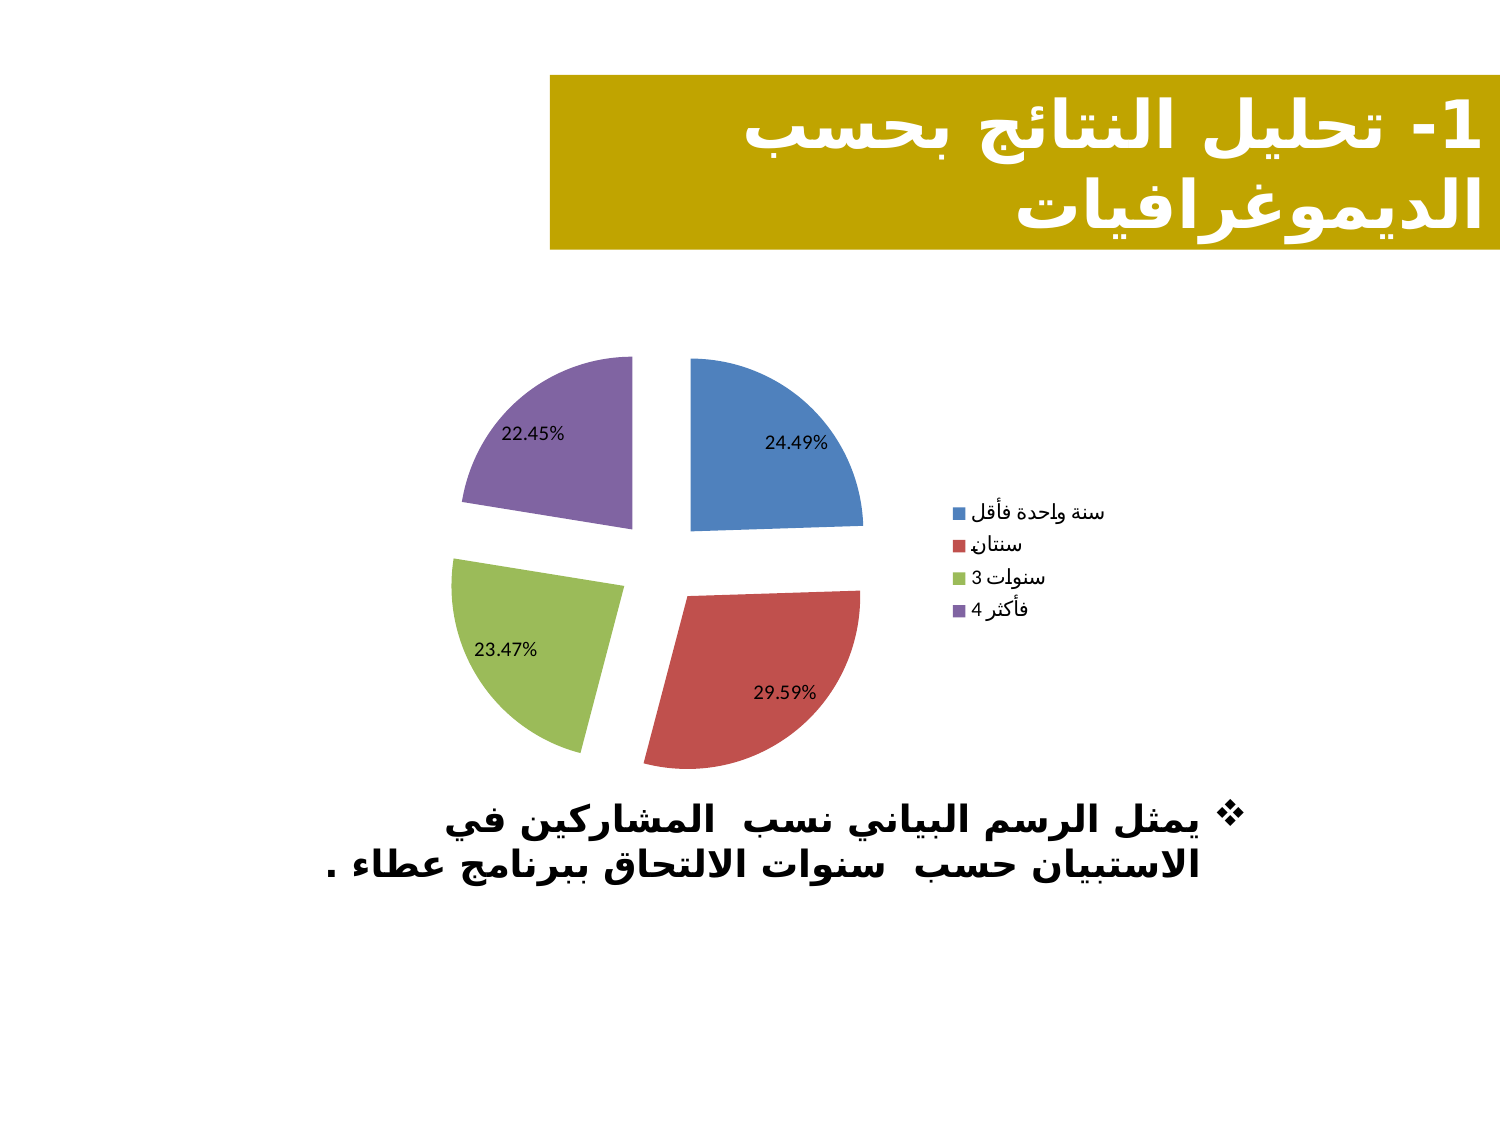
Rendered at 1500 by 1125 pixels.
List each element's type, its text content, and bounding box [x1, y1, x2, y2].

text_box 1- تحليل النتائج بحسب الديموغرافيات [549, 74, 1500, 250]
text_box يمثل الرسم البياني نسب المشاركين في الاستبيان حسب سنوات الالتحاق ببرنامج عطاء . [299, 787, 1263, 893]
chart [374, 337, 1126, 788]
